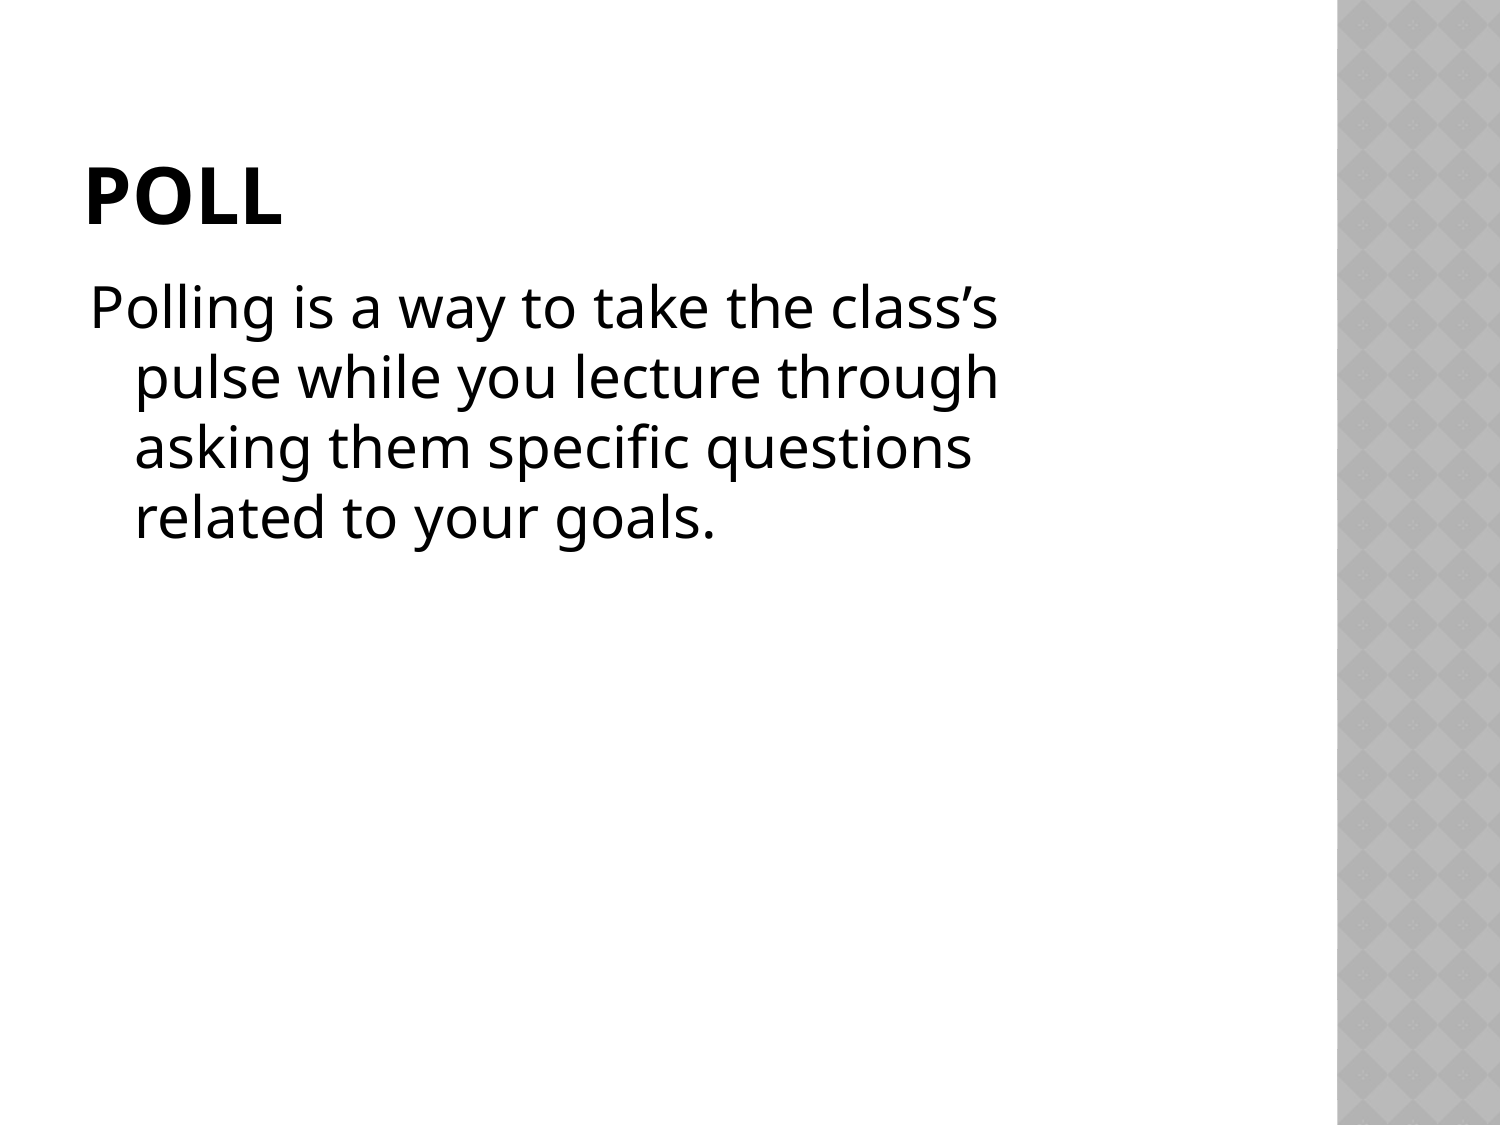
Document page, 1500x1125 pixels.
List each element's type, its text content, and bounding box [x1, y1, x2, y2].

list Polling is a way to take the class’s pulse while you lecture through asking them specific questions related to your goals. [75, 262, 1113, 1005]
title Poll [75, 52, 1263, 240]
